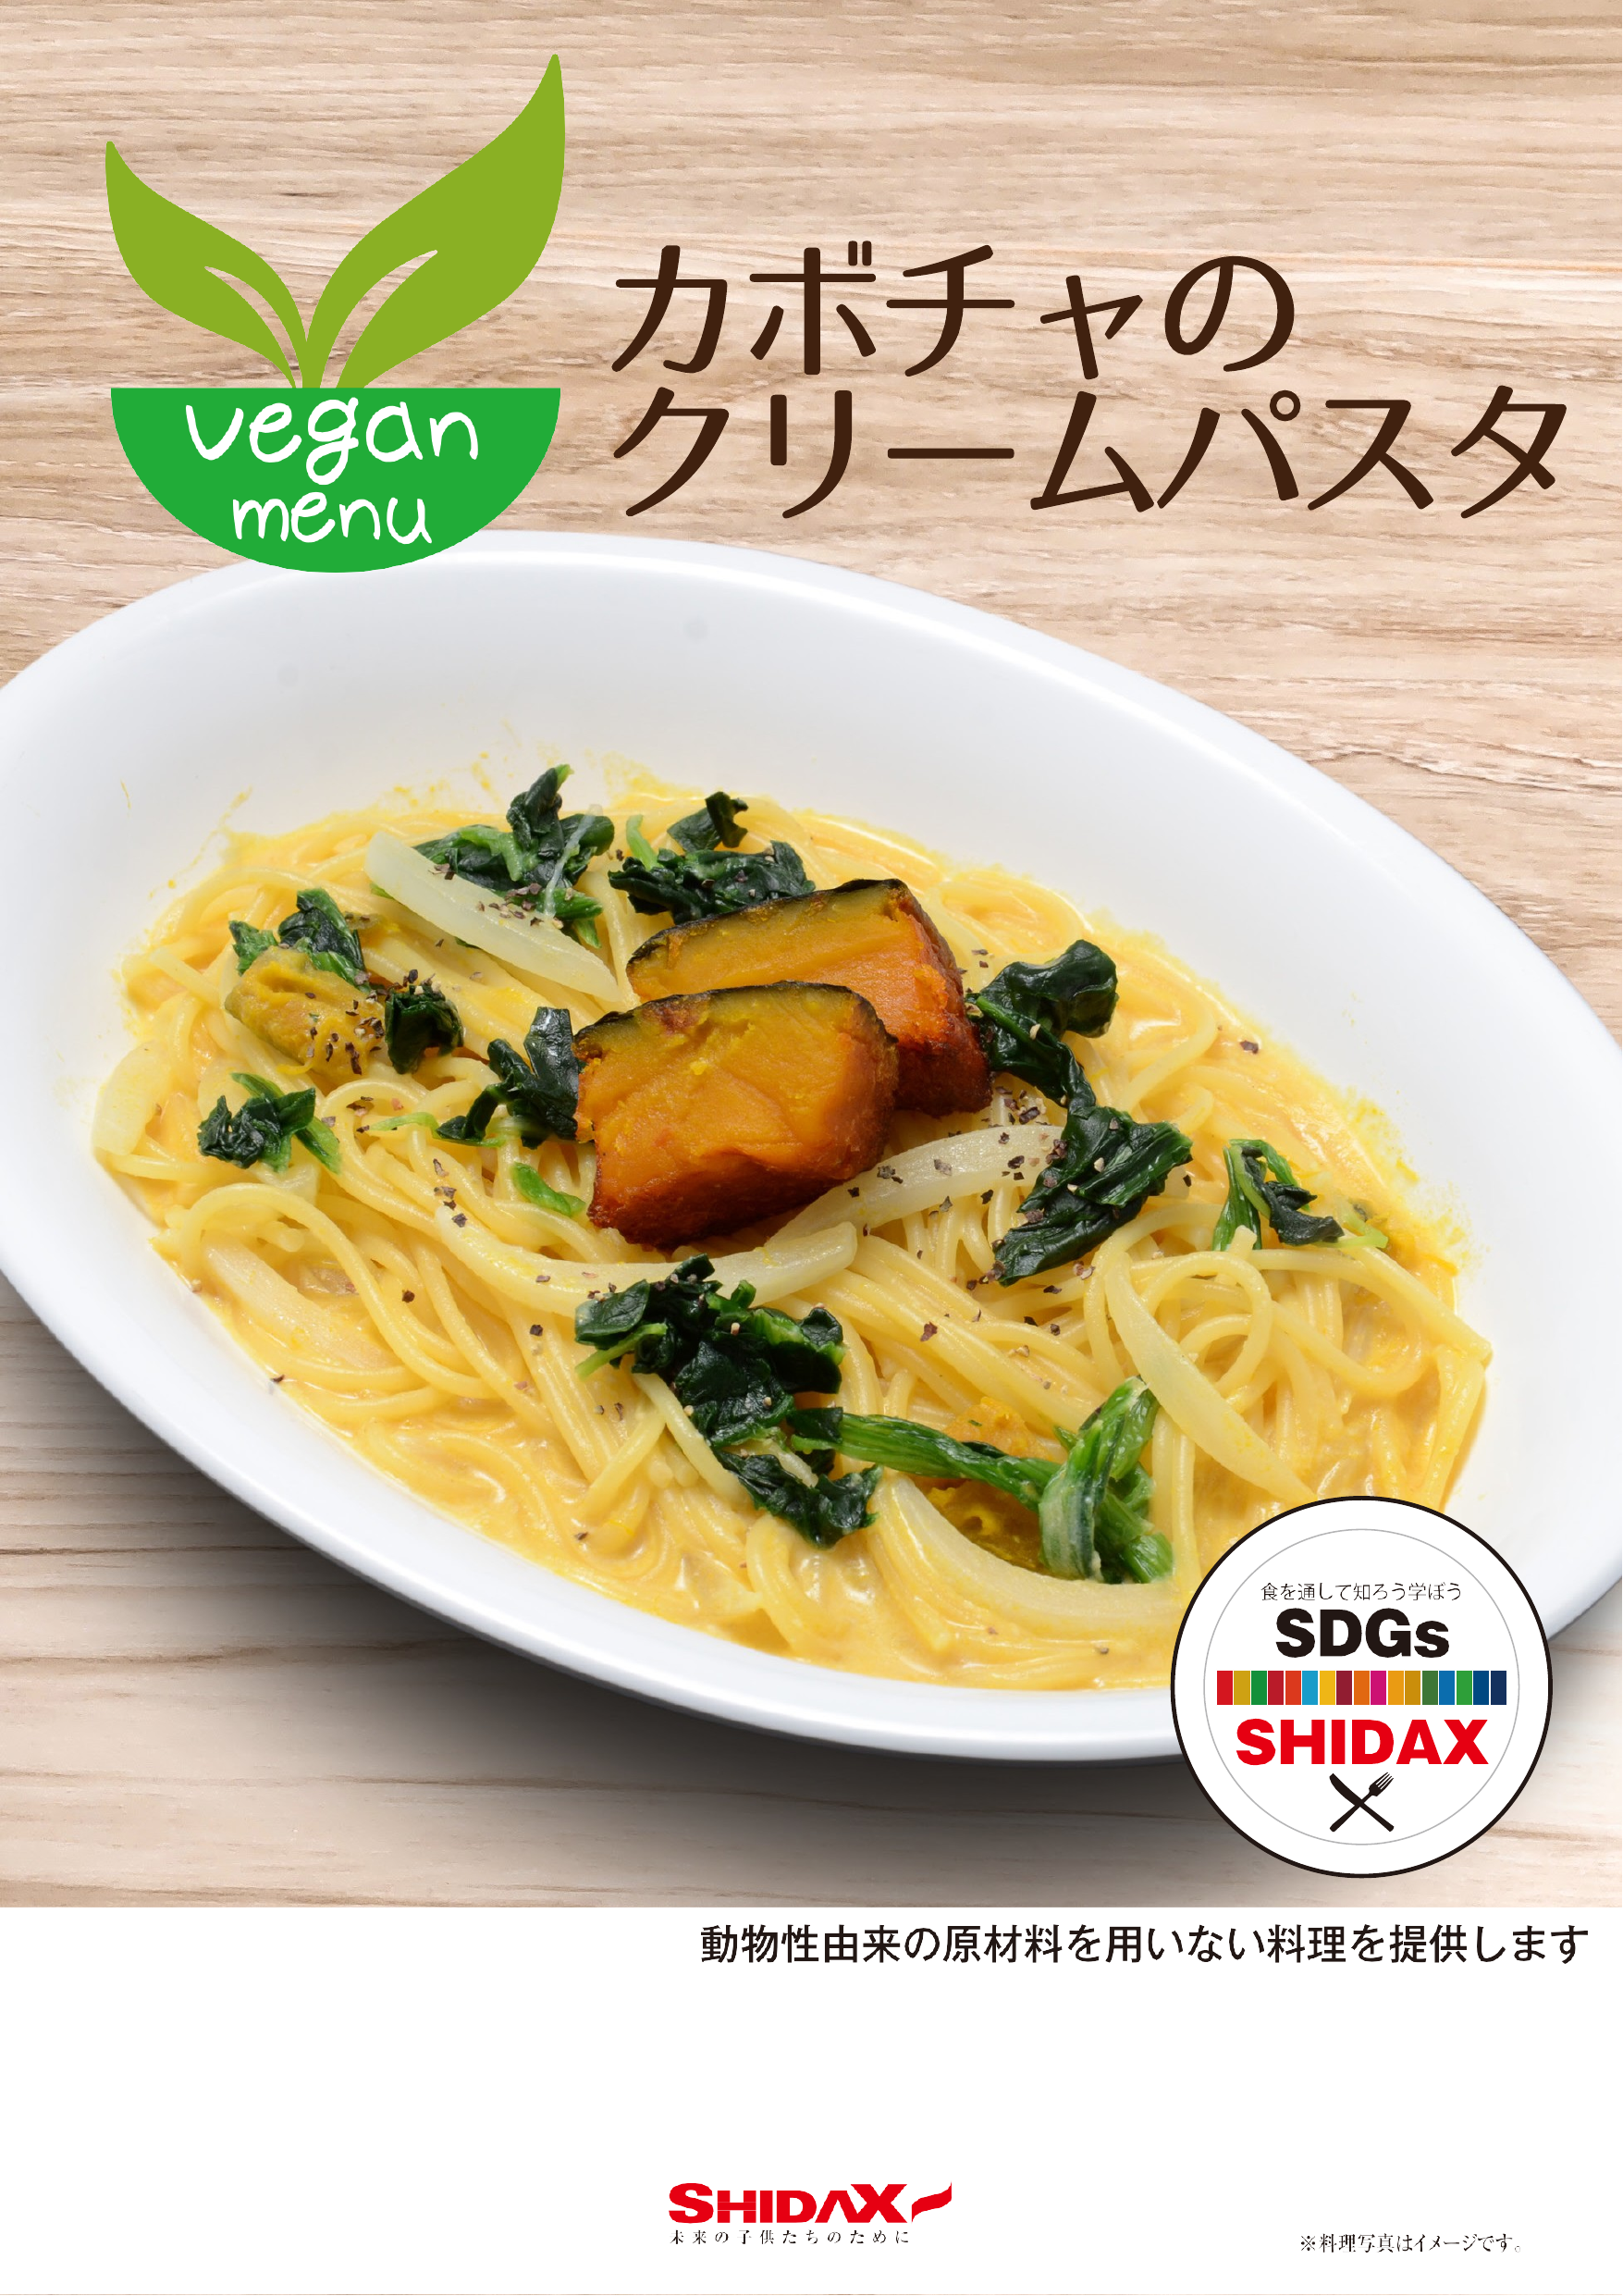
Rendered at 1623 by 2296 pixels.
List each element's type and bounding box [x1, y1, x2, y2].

text_box [0, 0, 1623, 2295]
